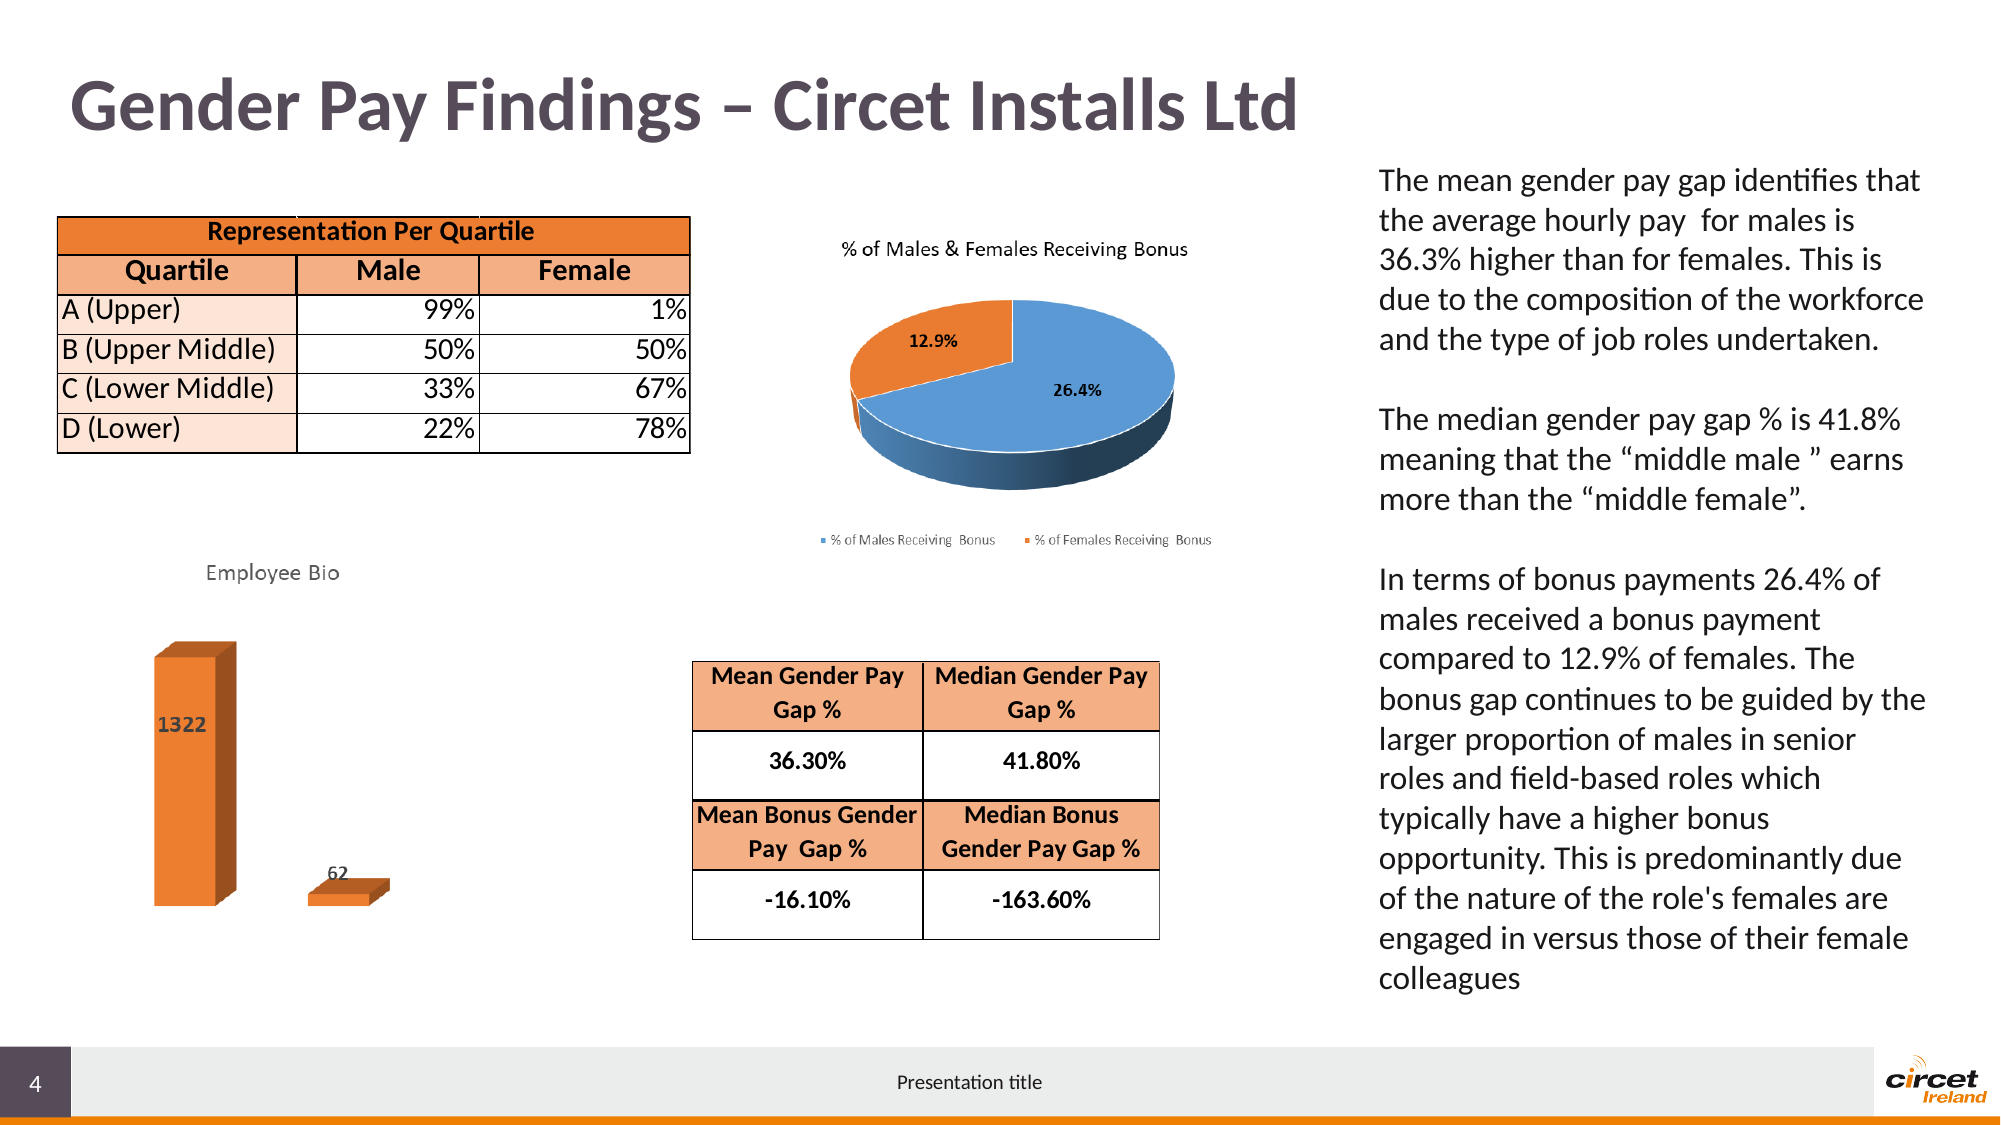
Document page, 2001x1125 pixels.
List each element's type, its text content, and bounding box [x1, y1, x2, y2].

text_box The mean gender pay gap identifies that the average hourly pay for males is 36.3% higher than for females. This is due to the composition of the workforce and the type of job roles undertaken. The median gender pay gap % is 41.8% meaning that the “middle male ” earns more than the “middle female”. In terms of bonus payments 26.4% of males received a bonus payment compared to 12.9% of females. The bonus gap continues to be guided by the larger proportion of males in senior roles and field-based roles which typically have a higher bonus opportunity. This is predominantly due of the nature of the role's females are engaged in versus those of their female colleagues [1364, 150, 1944, 1004]
picture [728, 222, 1296, 563]
picture [70, 543, 475, 942]
slide_number 4 [0, 1046, 71, 1118]
picture [691, 661, 1161, 941]
picture [1873, 1048, 2000, 1116]
footer Presentation title [72, 1046, 1867, 1116]
title Gender Pay Findings – Circet Installs Ltd [70, 70, 1930, 142]
picture [56, 216, 693, 455]
